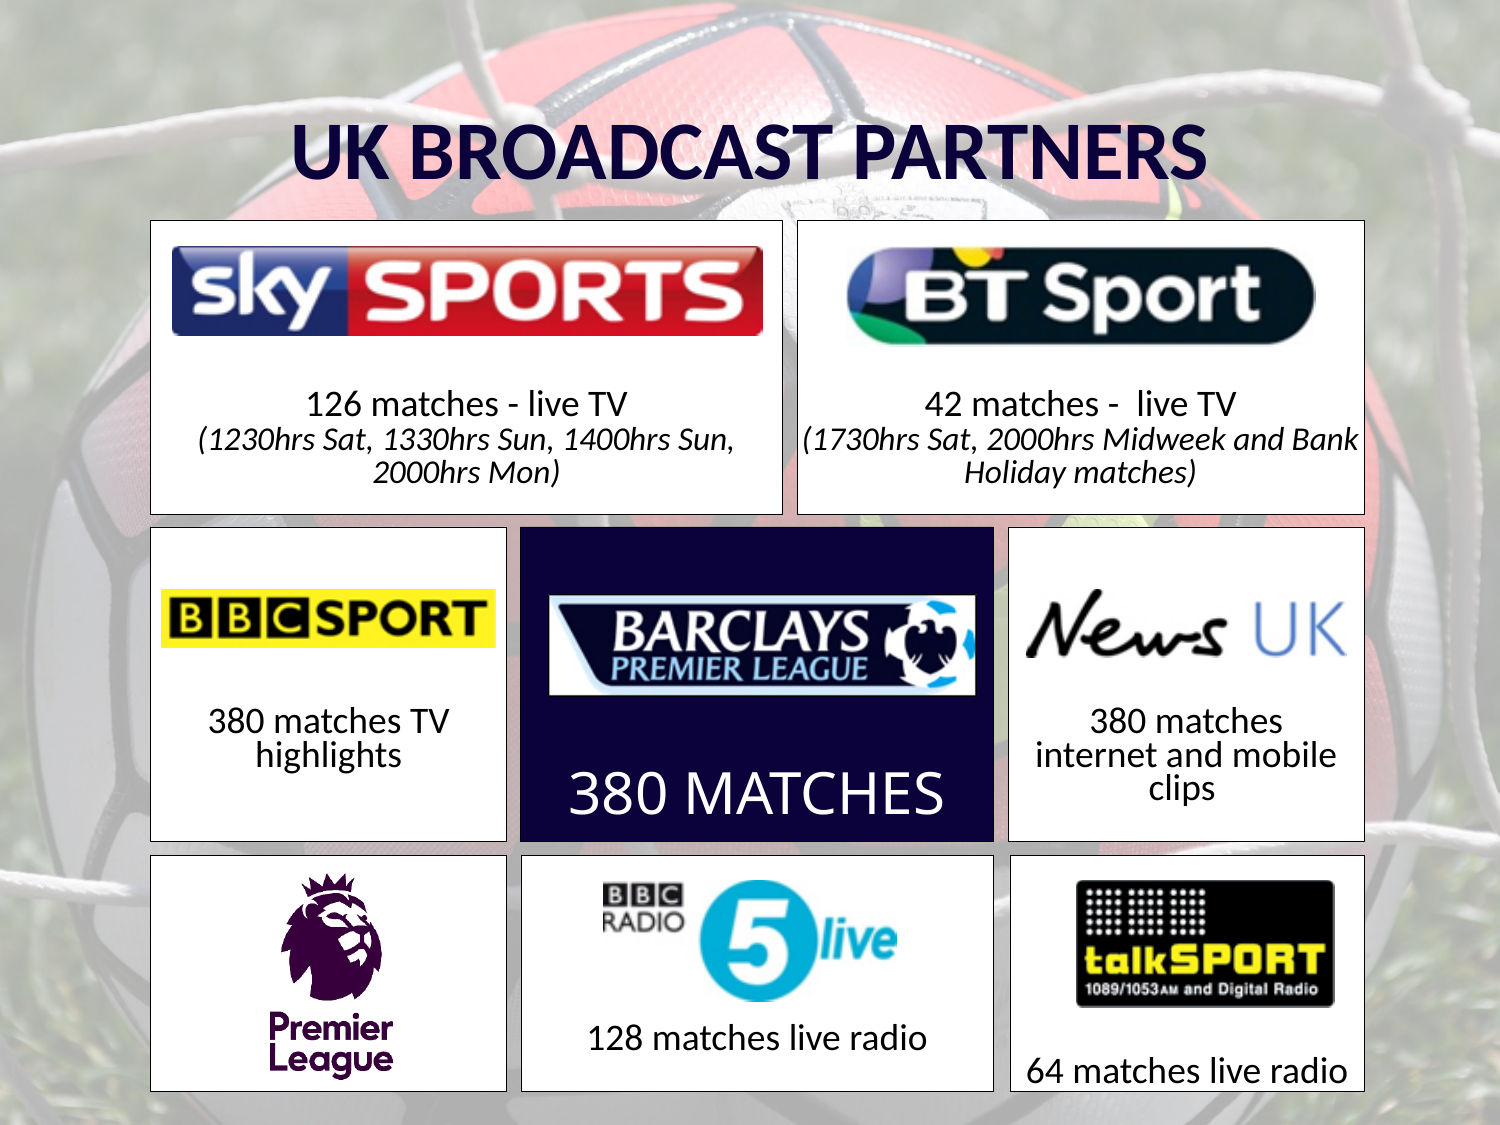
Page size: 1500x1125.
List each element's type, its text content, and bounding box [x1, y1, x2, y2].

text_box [150, 219, 1365, 1092]
picture [0, 0, 1500, 1125]
title UK BROADCAST PARTNERS [74, 45, 1426, 249]
